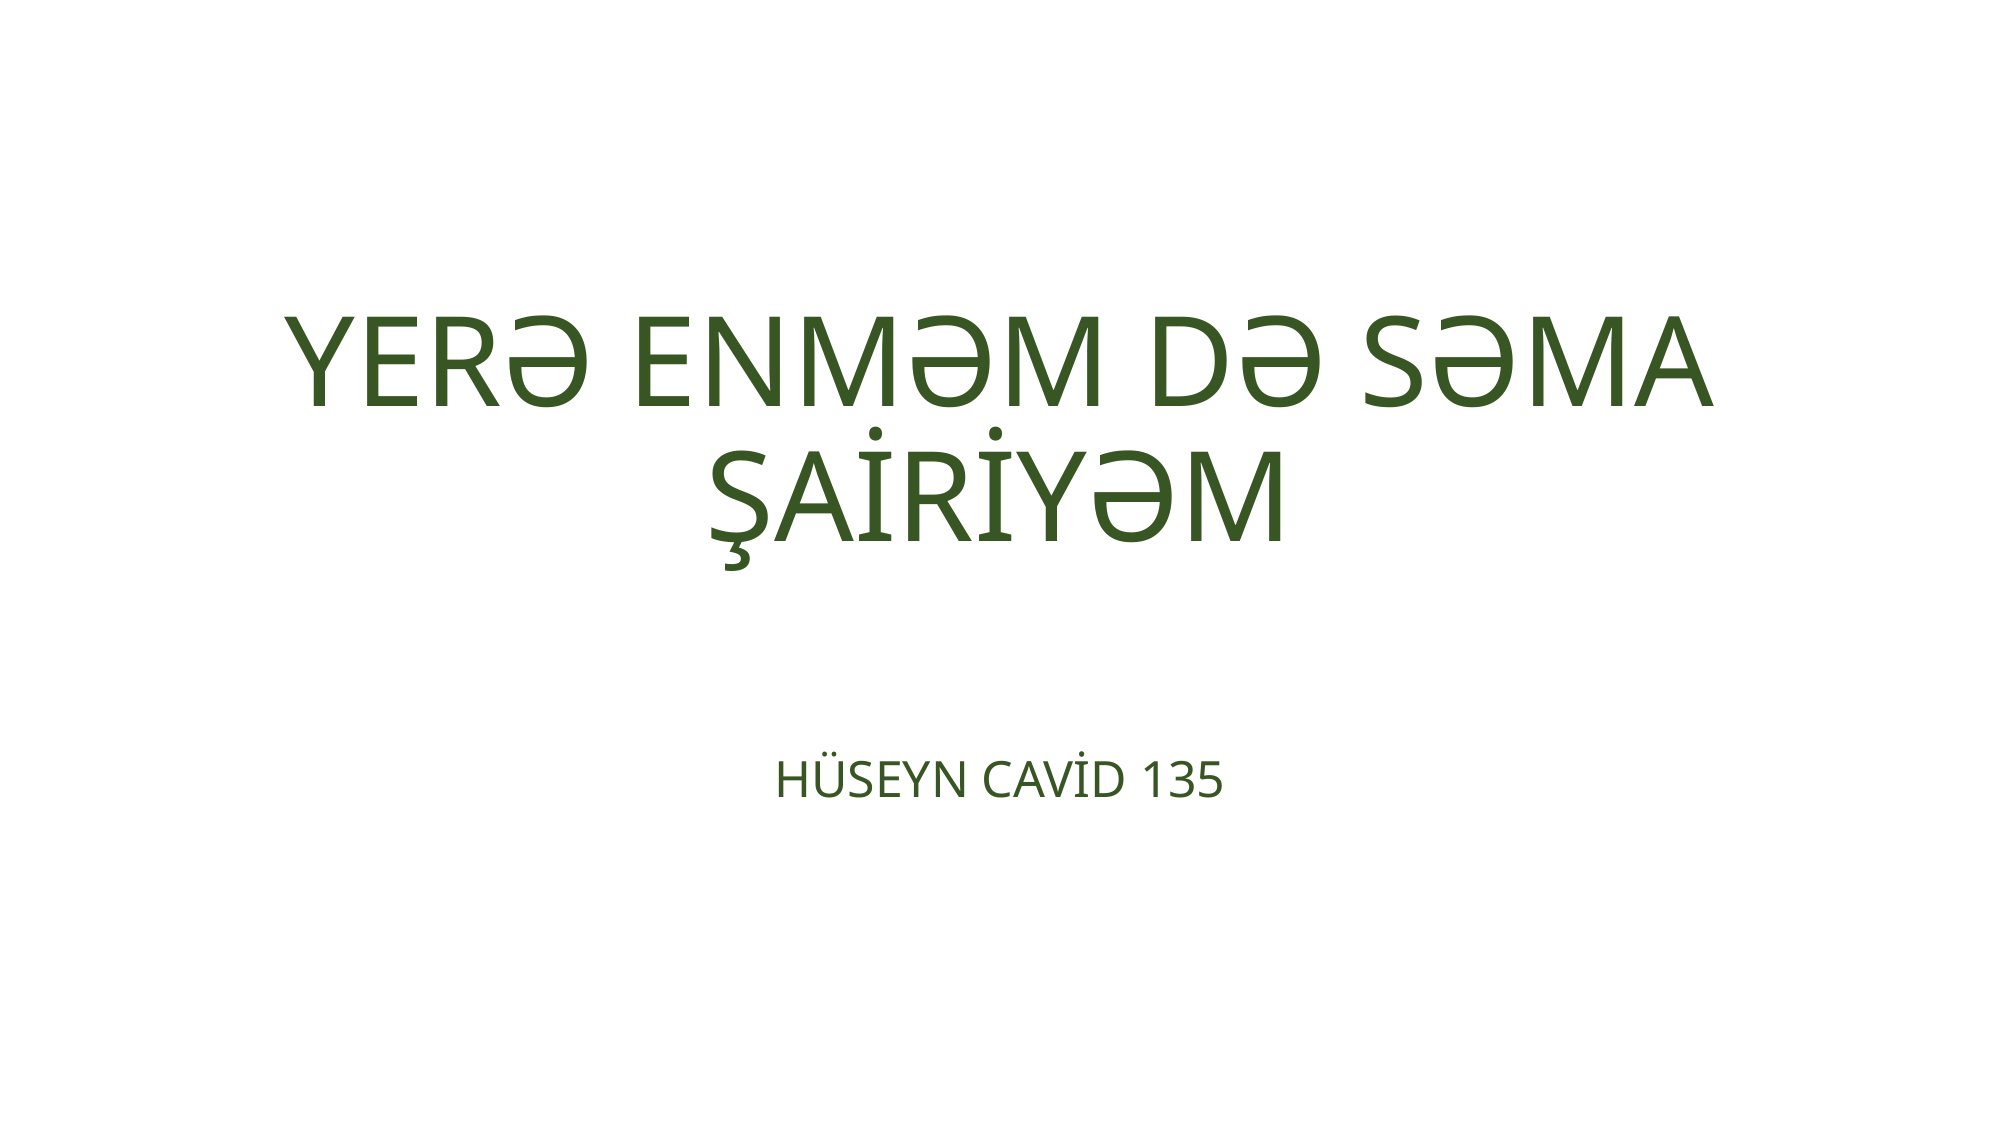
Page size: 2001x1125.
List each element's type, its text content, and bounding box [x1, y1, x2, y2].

subtitle HÜSEYN CAVİD 135 [249, 590, 1750, 863]
title YERƏ ENMƏM DƏ SƏMA ŞAİRİYƏM [249, 184, 1750, 576]
